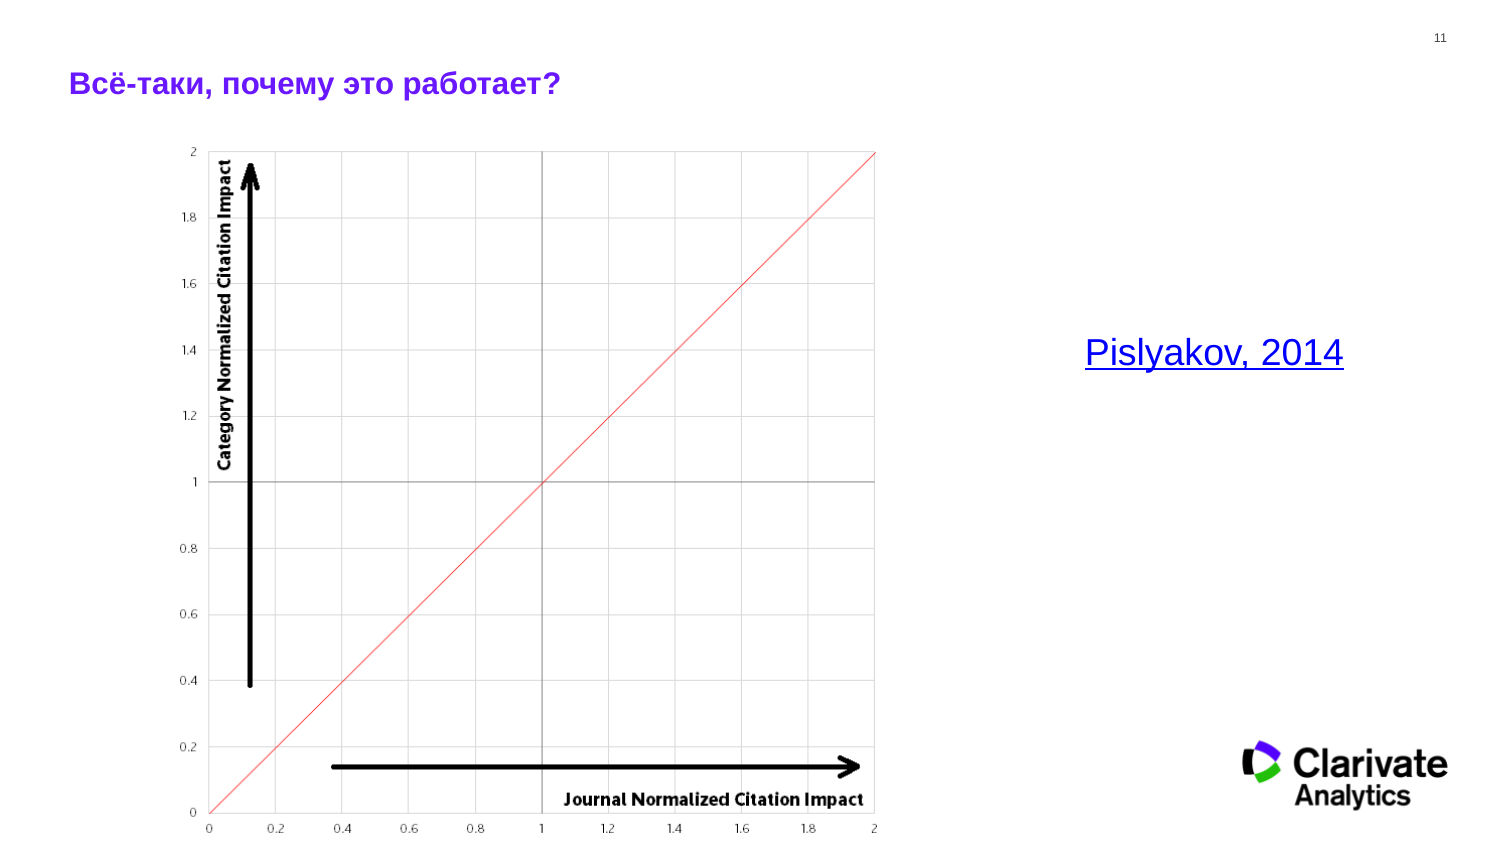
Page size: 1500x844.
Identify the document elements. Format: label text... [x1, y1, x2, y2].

picture [171, 139, 890, 844]
text_box Pislyakov, 2014 [1070, 320, 1359, 381]
title Всё-таки, почему это работает? [69, 63, 1447, 113]
picture [1221, 719, 1469, 832]
